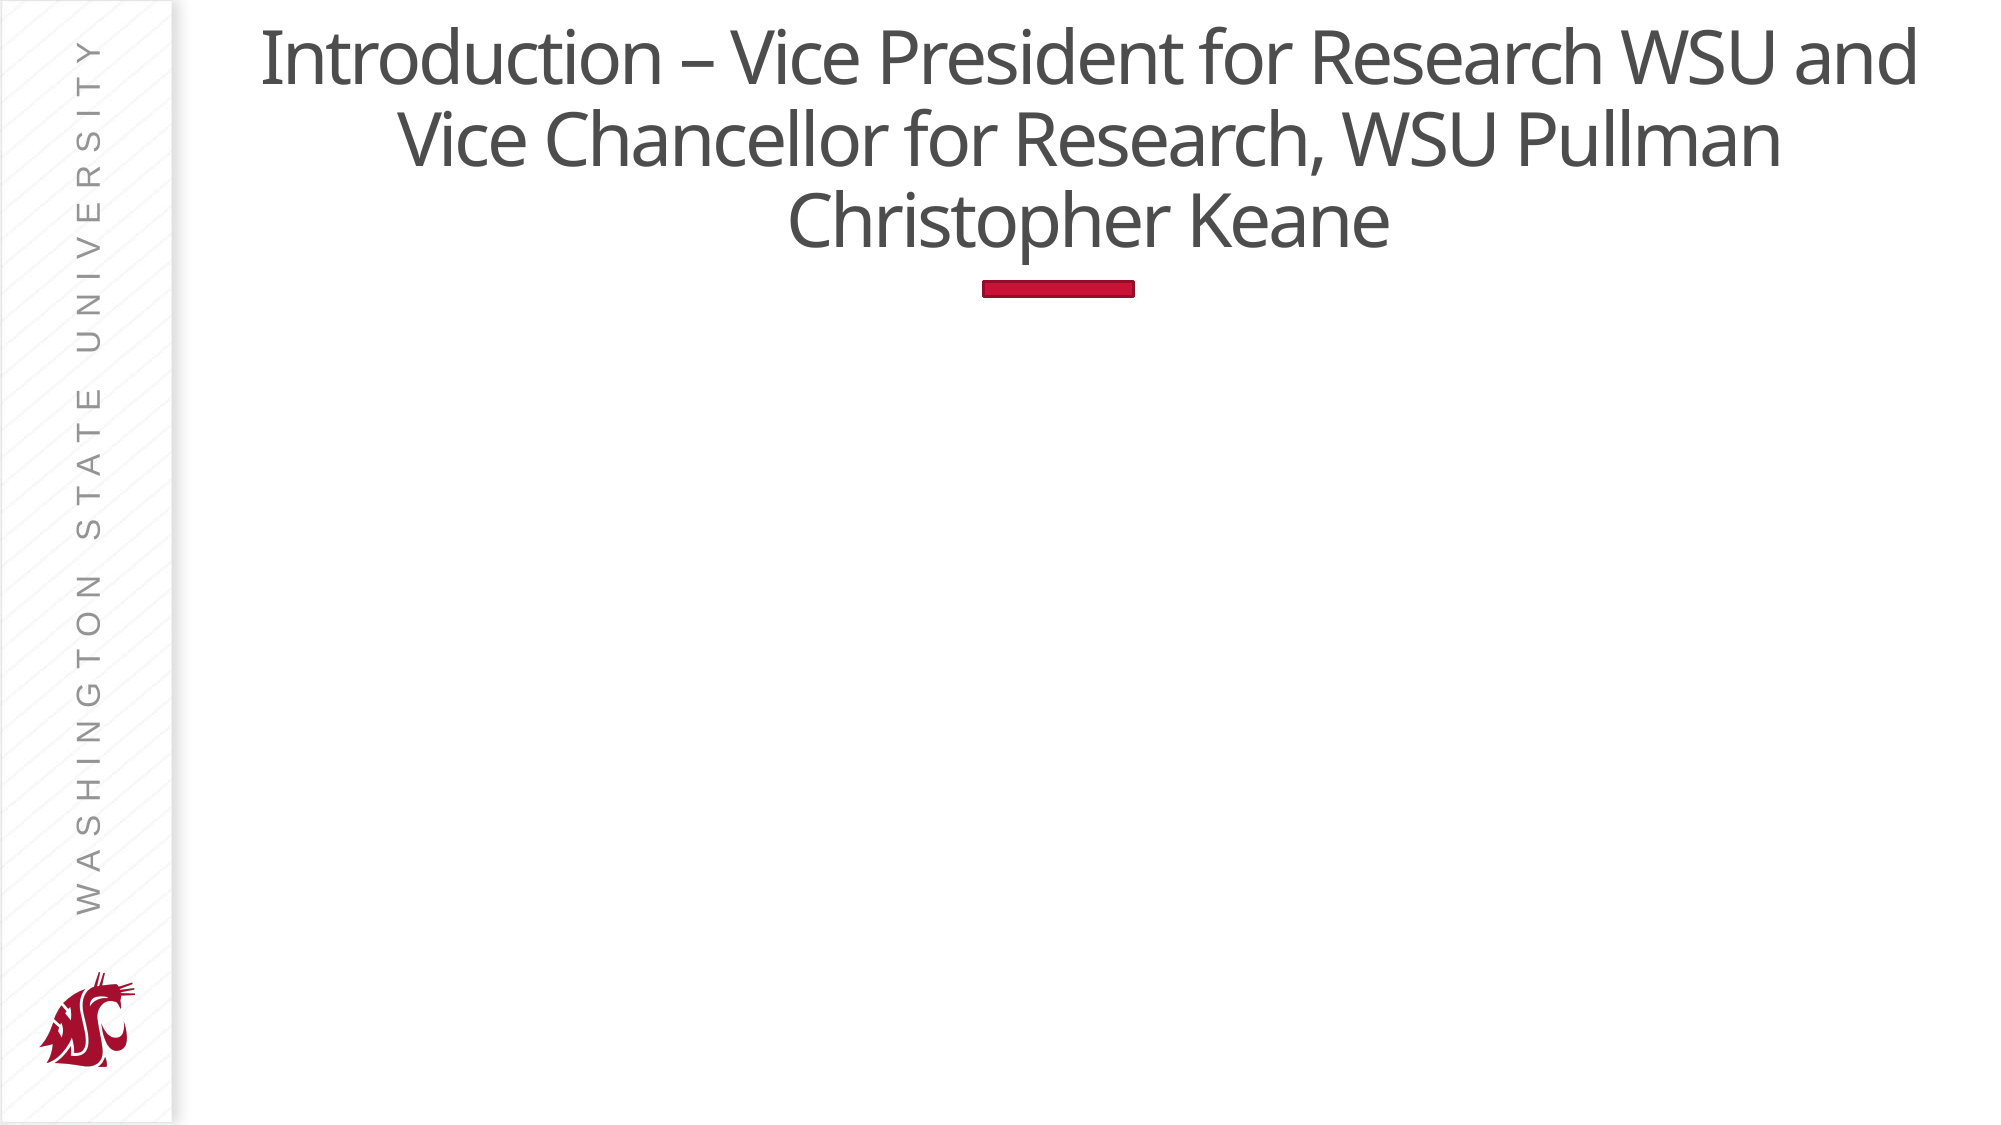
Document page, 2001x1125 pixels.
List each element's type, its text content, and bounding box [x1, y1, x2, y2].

title Introduction – Vice President for Research WSU and Vice Chancellor for Research, WSU Pullman Christopher Keane [251, 68, 1927, 264]
picture [0, 0, 172, 1125]
